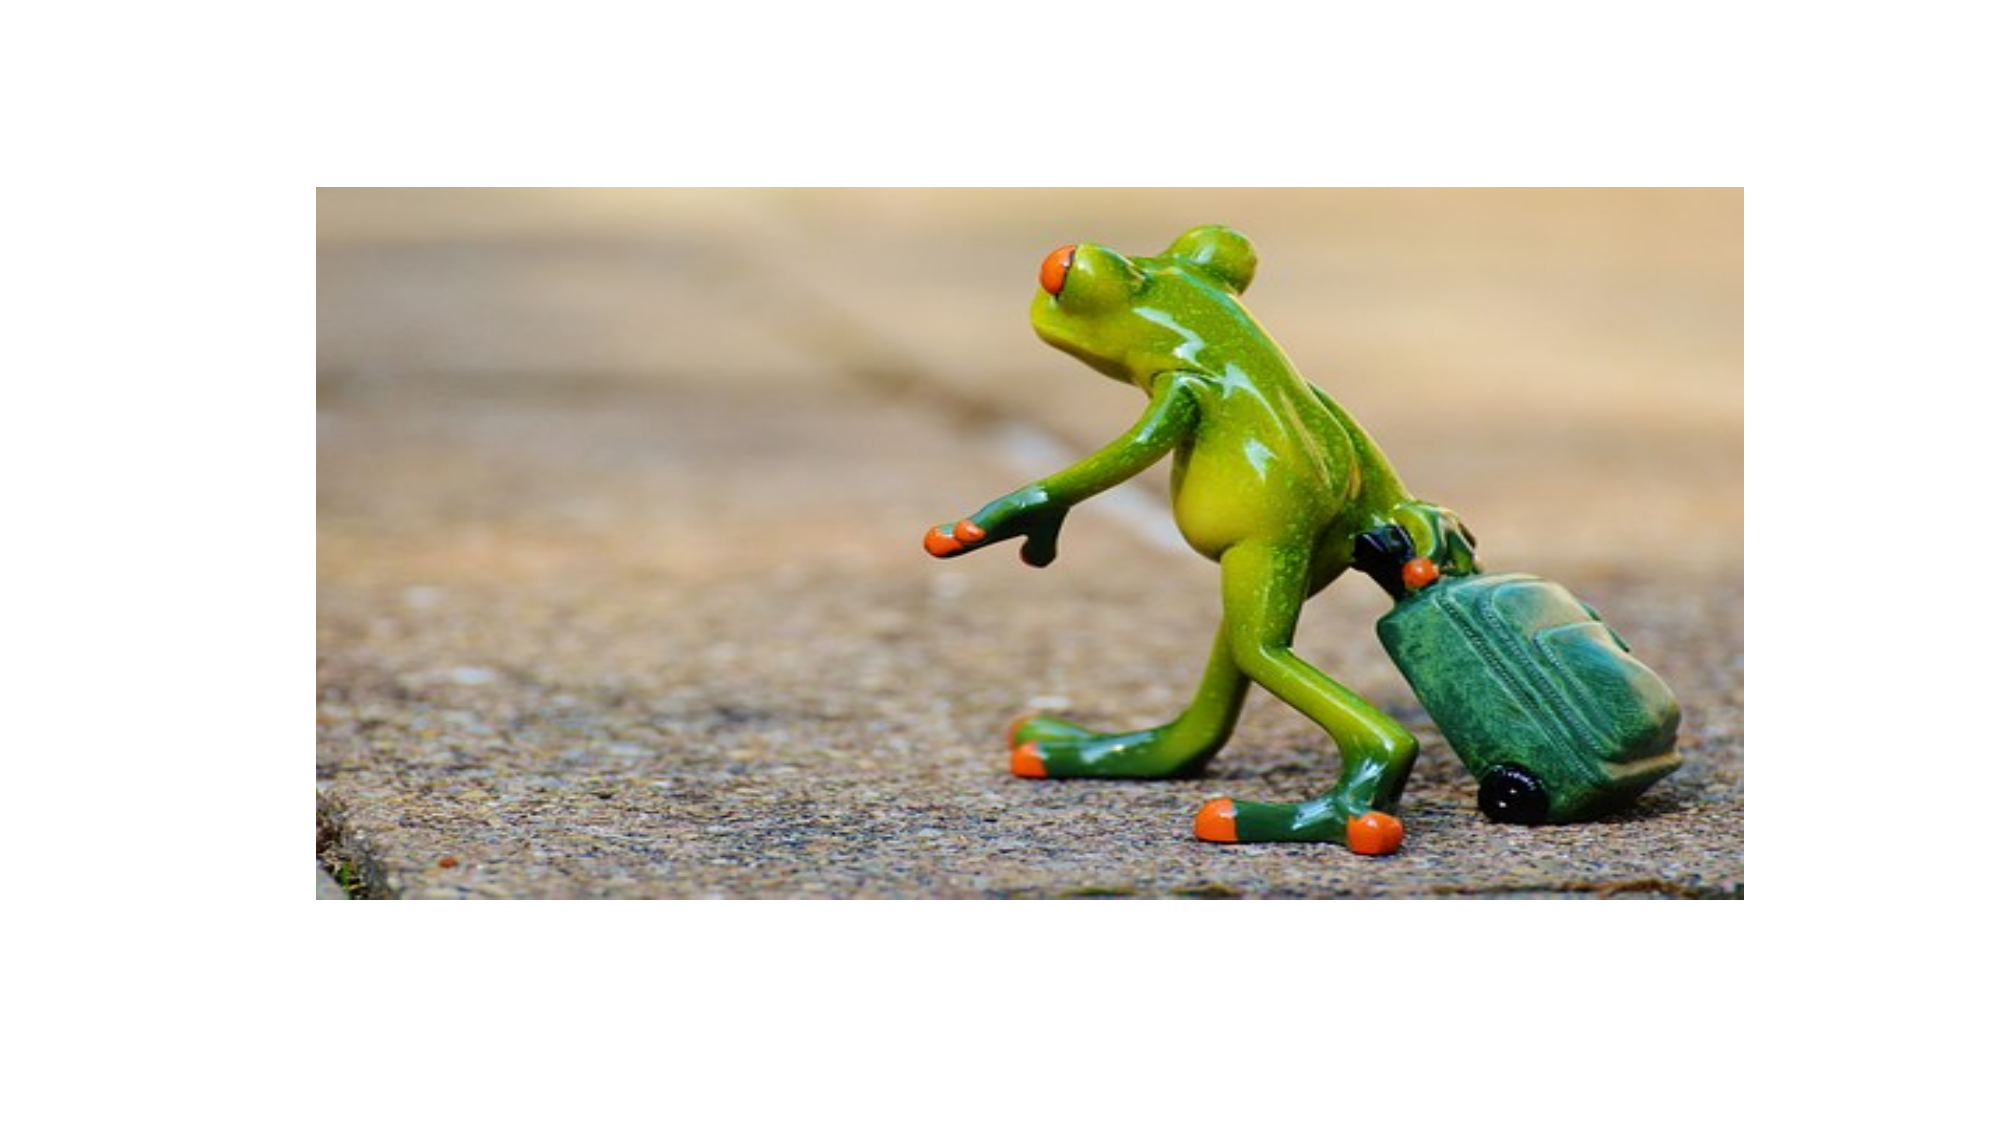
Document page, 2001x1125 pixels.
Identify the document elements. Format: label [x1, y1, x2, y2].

list [316, 187, 1744, 900]
